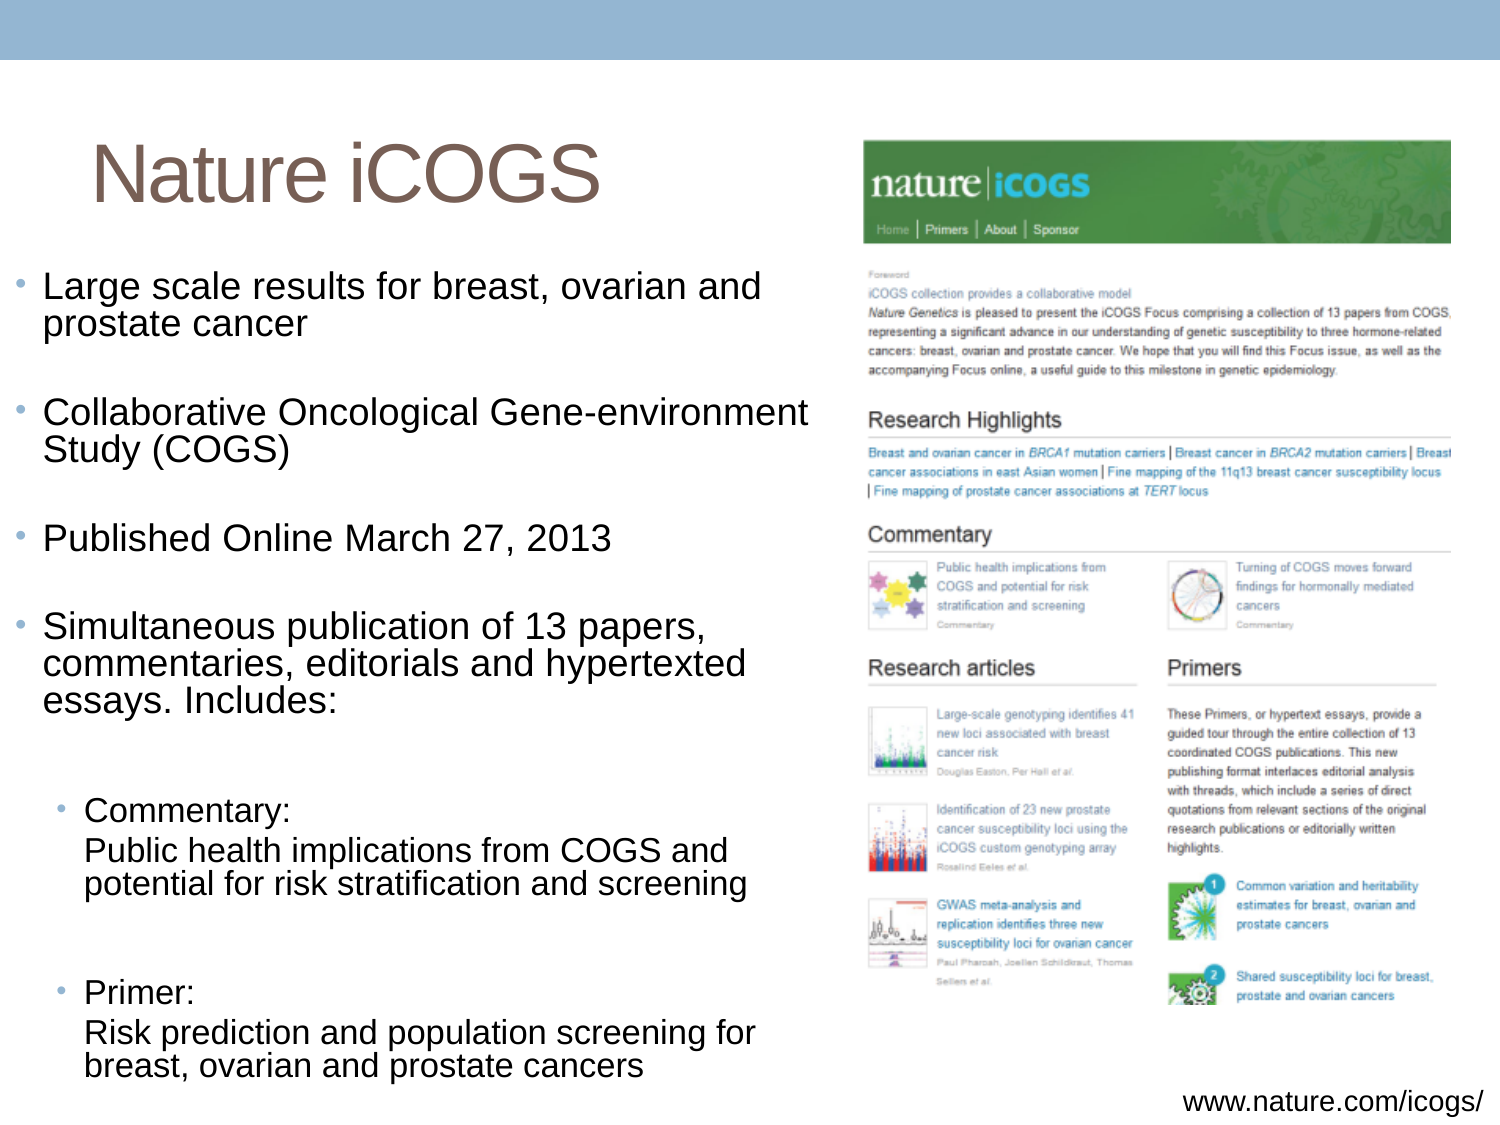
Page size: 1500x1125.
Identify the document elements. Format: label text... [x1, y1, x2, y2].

picture [862, 137, 1452, 1005]
text_box www.nature.com/icogs/ [1167, 1074, 1499, 1125]
list Large scale results for breast, ovarian and prostate cancer Collaborative Oncological Gene-environment Study (COGS) Published Online March 27, 2013 Simultaneous publication of 13 papers, commentaries, editorials and hypertexted essays. Includes: Commentary: Public health implications from COGS and potential for risk stratification and screening Primer: Risk prediction and population screening for breast, ovarian and prostate cancers [0, 262, 856, 1094]
title Nature iCOGS [75, 87, 1425, 250]
